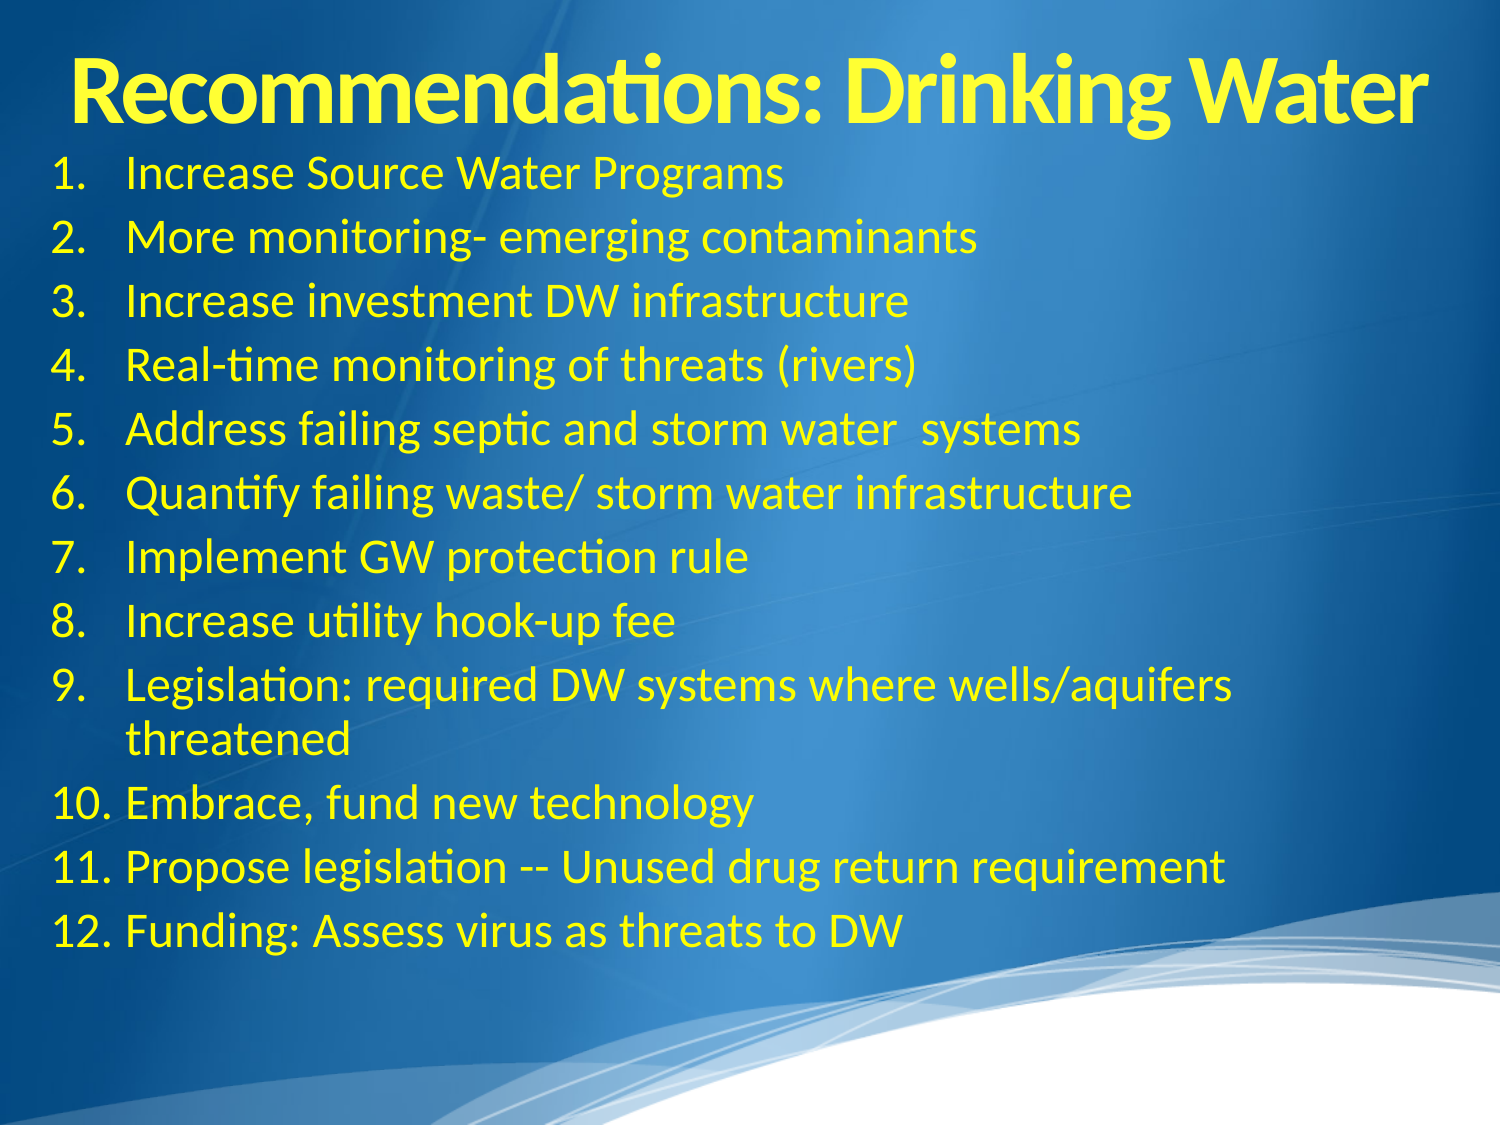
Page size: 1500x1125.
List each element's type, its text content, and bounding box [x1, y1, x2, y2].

list Increase Source Water Programs More monitoring- emerging contaminants Increase investment DW infrastructure Real-time monitoring of threats (rivers) Address failing septic and storm water systems Quantify failing waste/ storm water infrastructure Implement GW protection rule Increase utility hook-up fee Legislation: required DW systems where wells/aquifers threatened Embrace, fund new technology Propose legislation -- Unused drug return requirement Funding: Assess virus as threats to DW [50, 146, 1441, 989]
picture [0, 0, 1500, 1125]
title Recommendations: Drinking Water [62, 37, 1438, 146]
